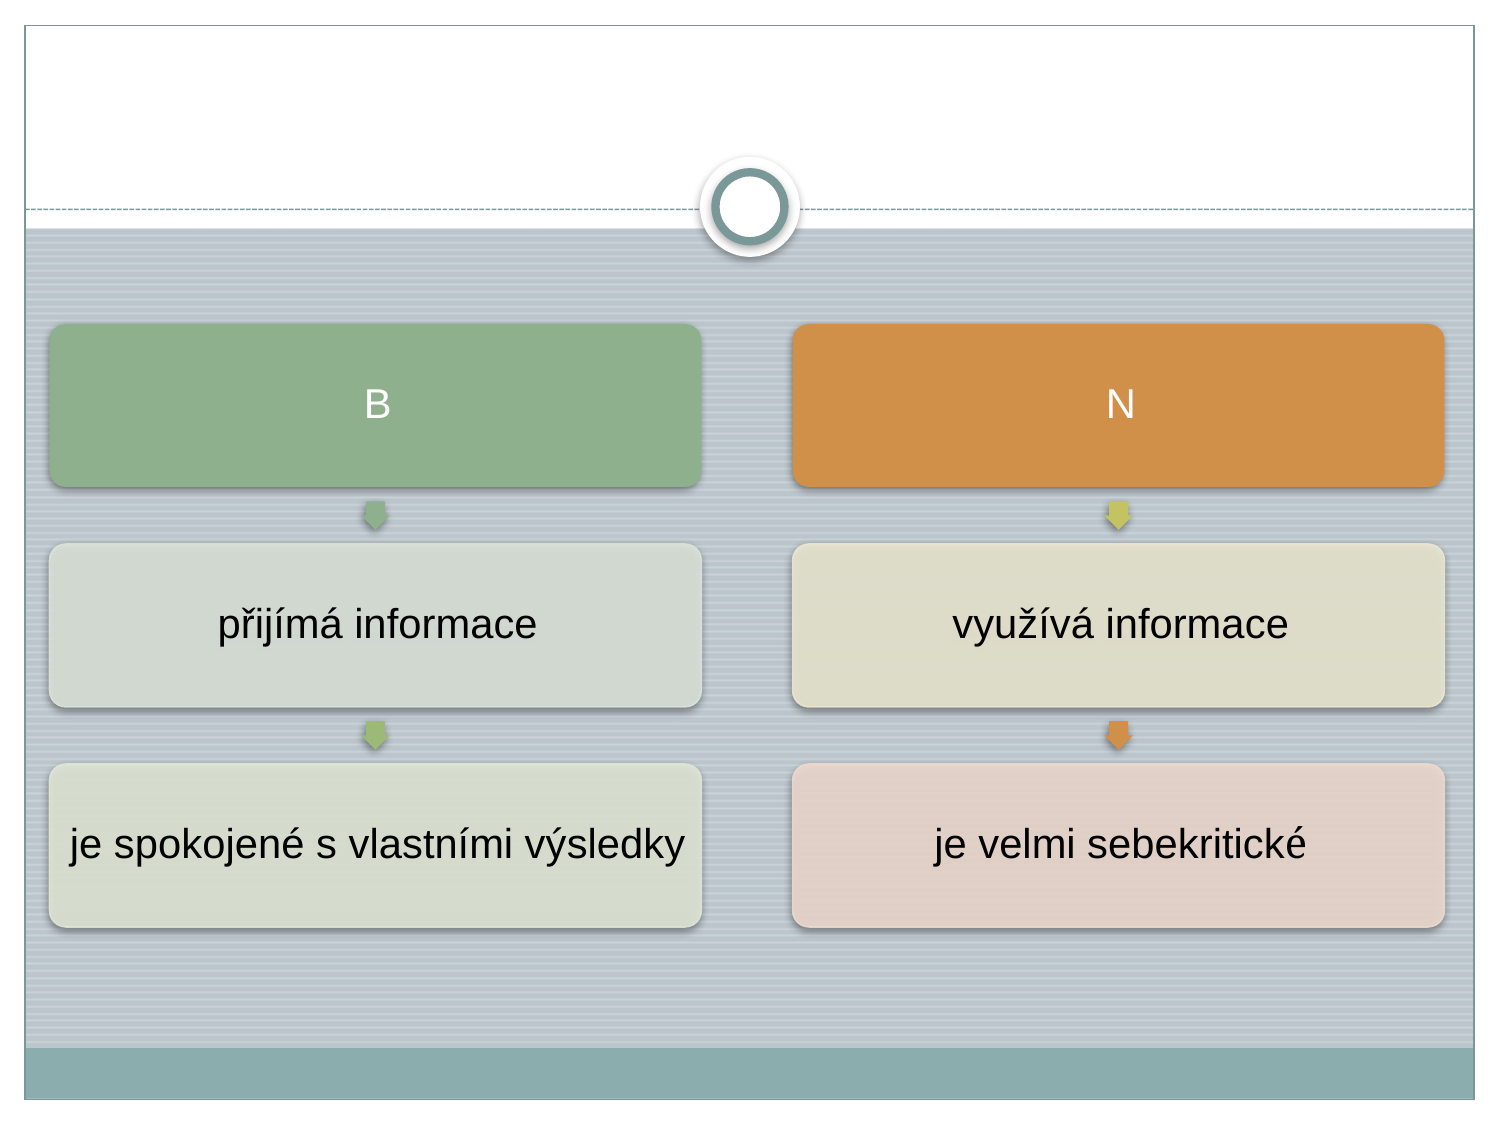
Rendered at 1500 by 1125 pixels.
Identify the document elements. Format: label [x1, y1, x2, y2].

list [49, 250, 1445, 1001]
